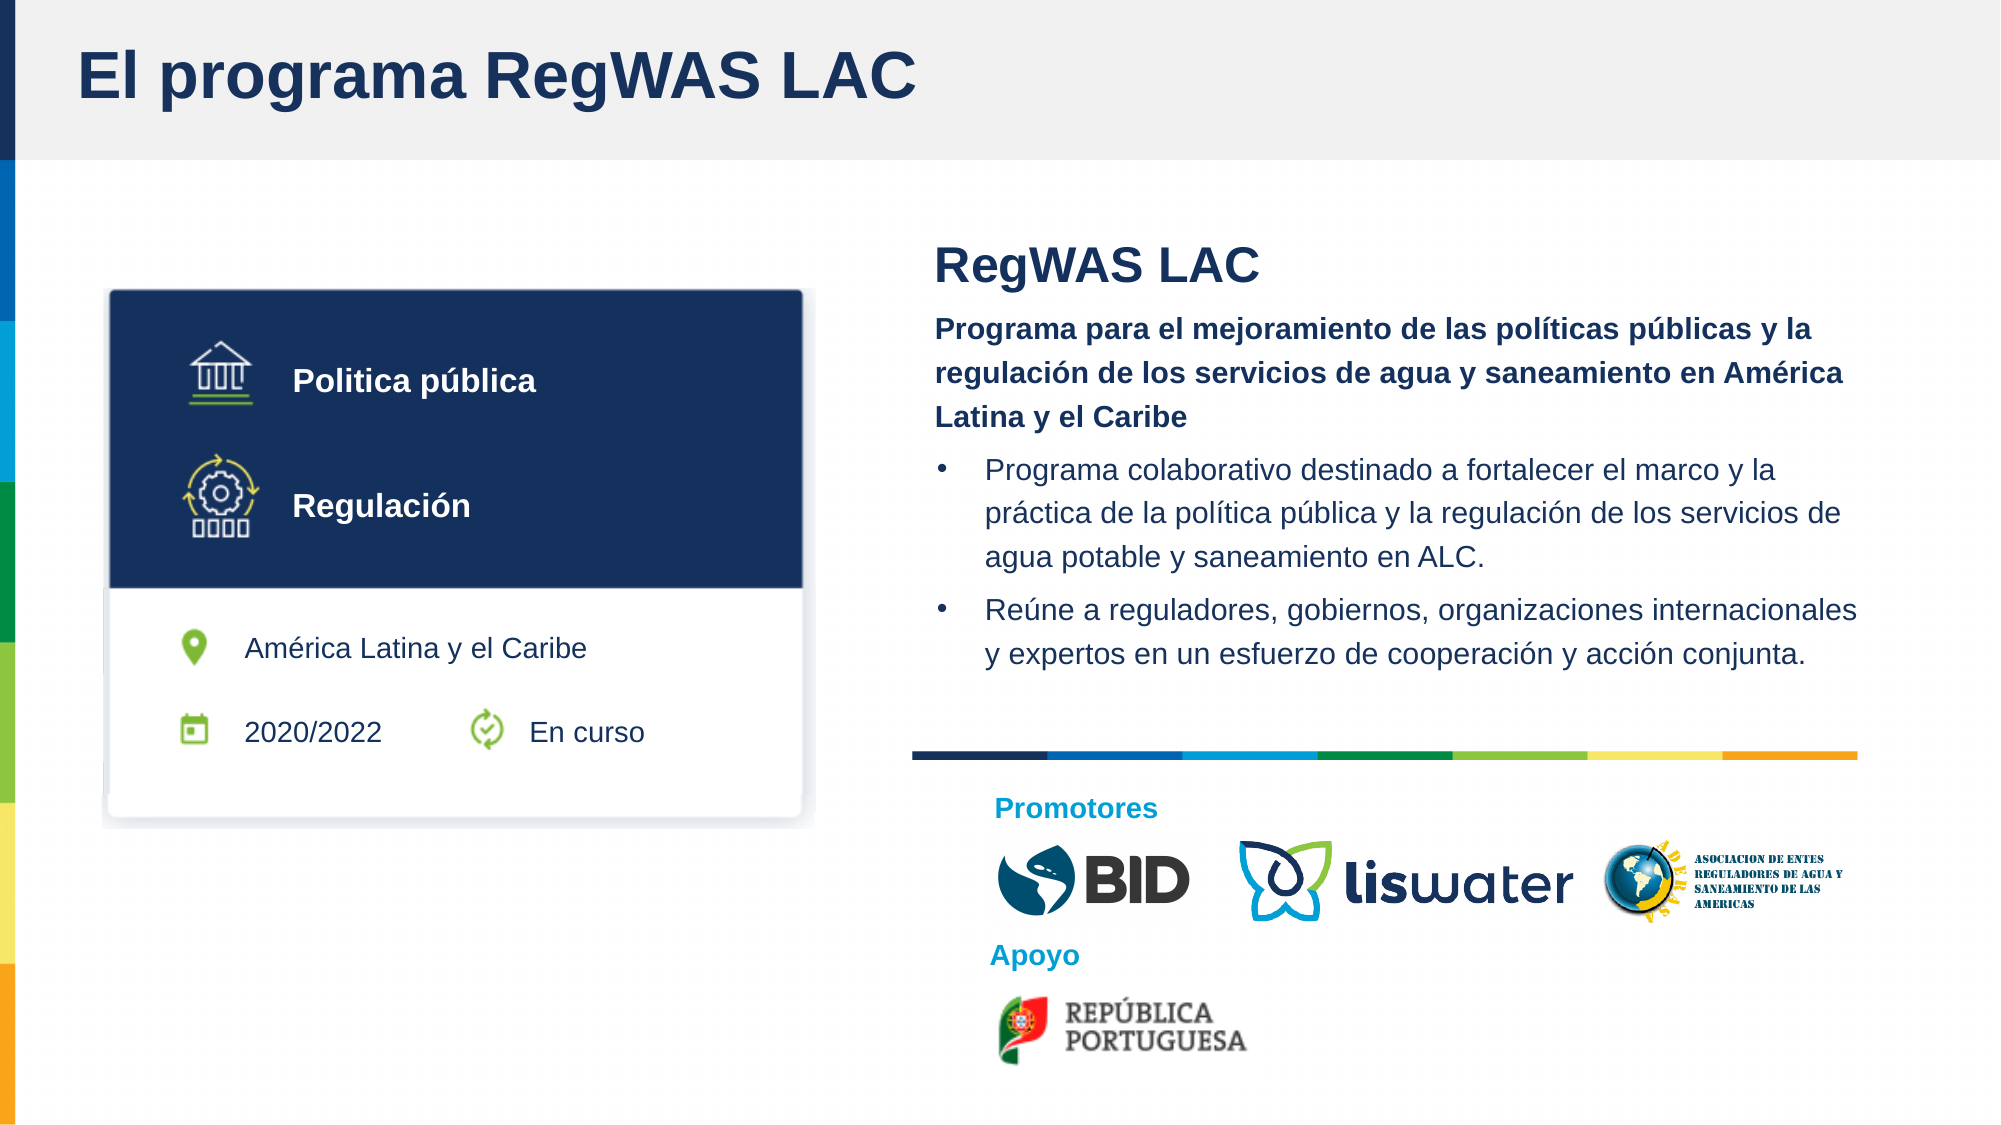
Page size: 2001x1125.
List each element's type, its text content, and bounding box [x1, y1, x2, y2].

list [1390, 811, 1603, 951]
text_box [101, 288, 816, 832]
text_box Apoyo [974, 928, 1096, 979]
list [1209, 811, 1381, 951]
title El programa RegWAS LAC [62, 21, 1934, 134]
picture [0, 0, 2001, 1125]
text_box RegWAS LAC Programa para el mejoramiento de las políticas públicas y la regulación de los servicios de agua y saneamiento en América Latina y el Caribe Programa colaborativo destinado a fortalecer el marco y la práctica de la política pública y la regulación de los servicios de agua potable y saneamiento en ALC. Reúne a reguladores, gobiernos, organizaciones internacionales y expertos en un esfuerzo de cooperación y acción conjunta. [919, 213, 1883, 727]
text_box Promotores [979, 782, 1174, 833]
